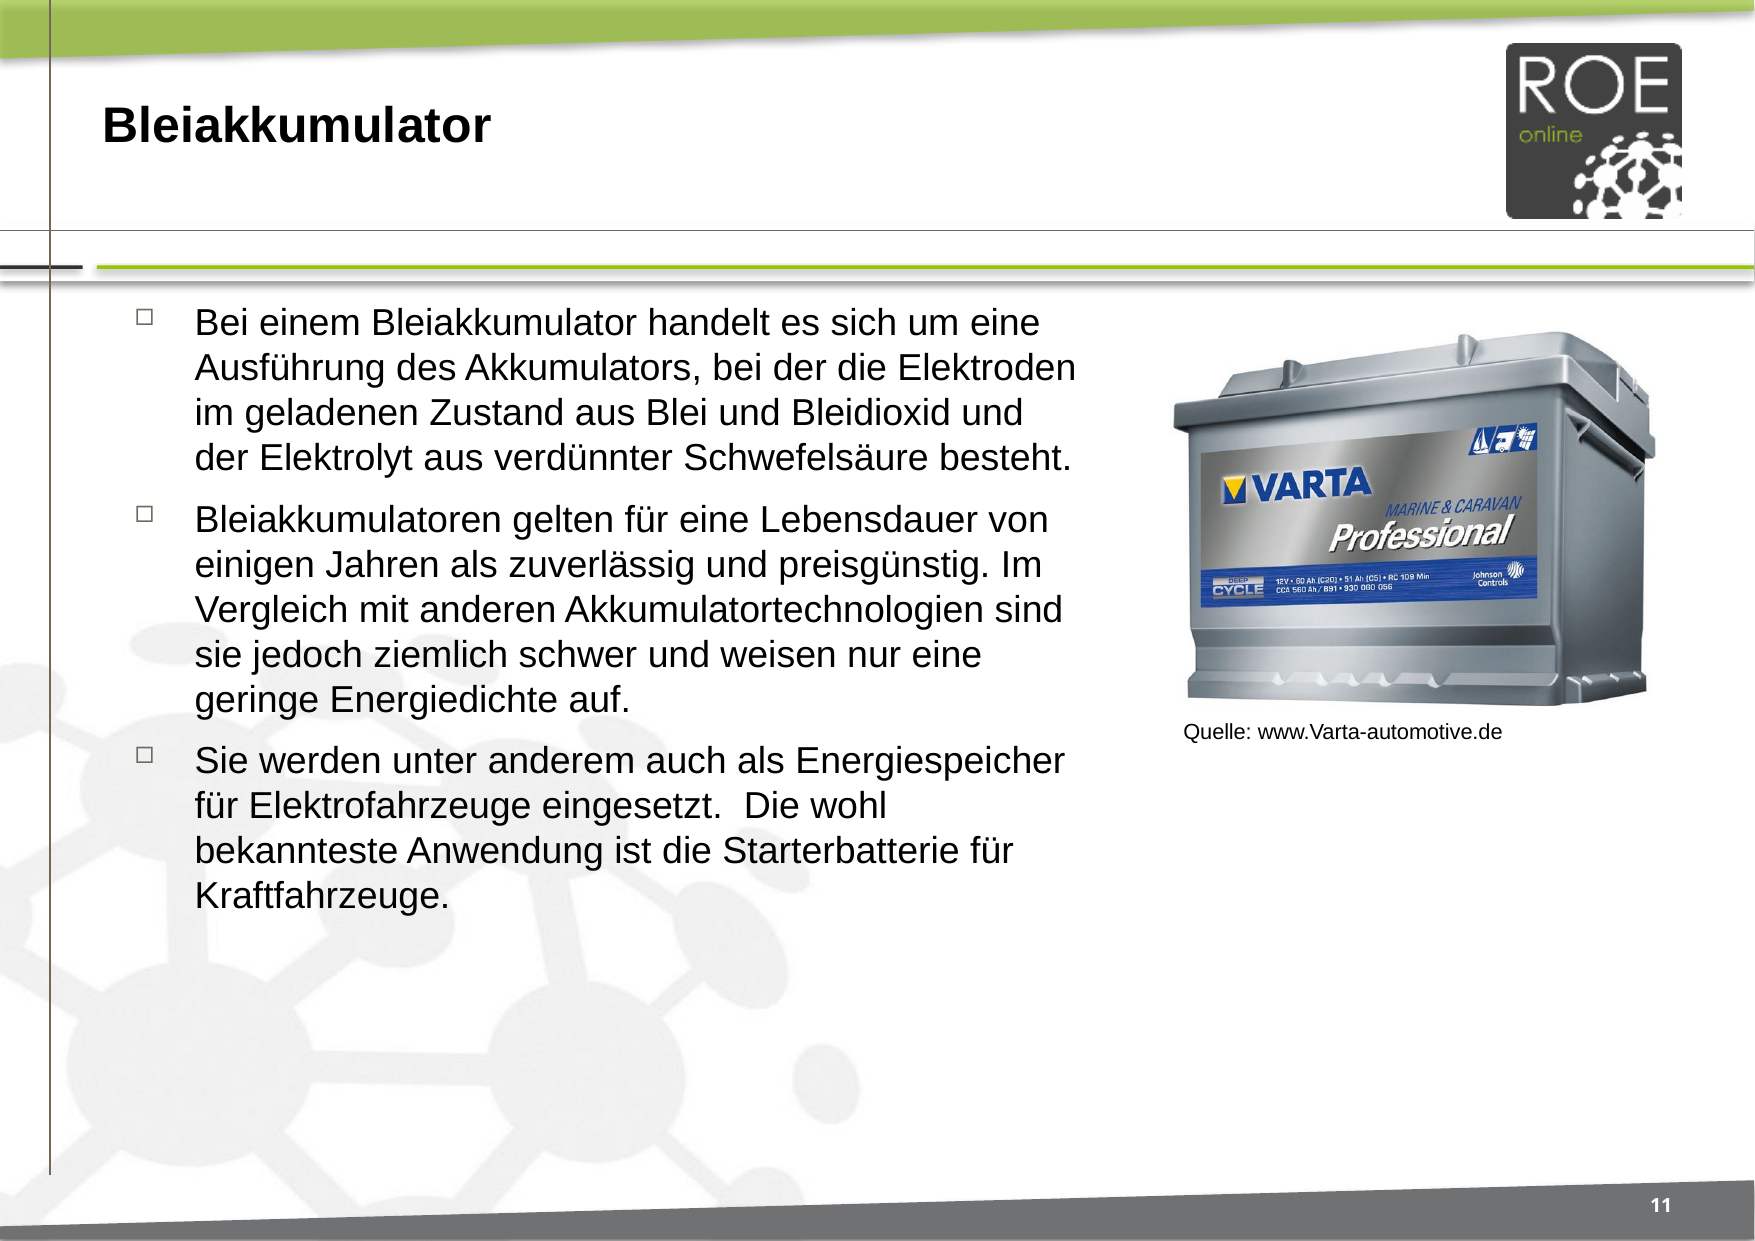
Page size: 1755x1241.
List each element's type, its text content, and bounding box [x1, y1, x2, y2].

text_box Quelle: www.Varta-automotive.de [1168, 719, 1565, 752]
title Bleiakkumulator [85, 53, 1185, 193]
list Bei einem Bleiakkumulator handelt es sich um eine Ausführung des Akkumulators, bei der die Elektroden im geladenen Zustand aus Blei und Bleidioxid und der Elektrolyt aus verdünnter Schwefelsäure besteht. Bleiakkumulatoren gelten für eine Lebensdauer von einigen Jahren als zuverlässig und preisgünstig. Im Vergleich mit anderen Akkumulatortechnologien sind sie jedoch ziemlich schwer und weisen nur eine geringe Energiedichte auf. Sie werden unter anderem auch als Energiespeicher für Elektrofahrzeuge eingesetzt. Die wohl bekannteste Anwendung ist die Starterbatterie für Kraftfahrzeuge. [117, 289, 1106, 1108]
picture [1168, 327, 1658, 711]
slide_number 11 [1610, 1183, 1713, 1228]
picture [1506, 43, 1682, 219]
